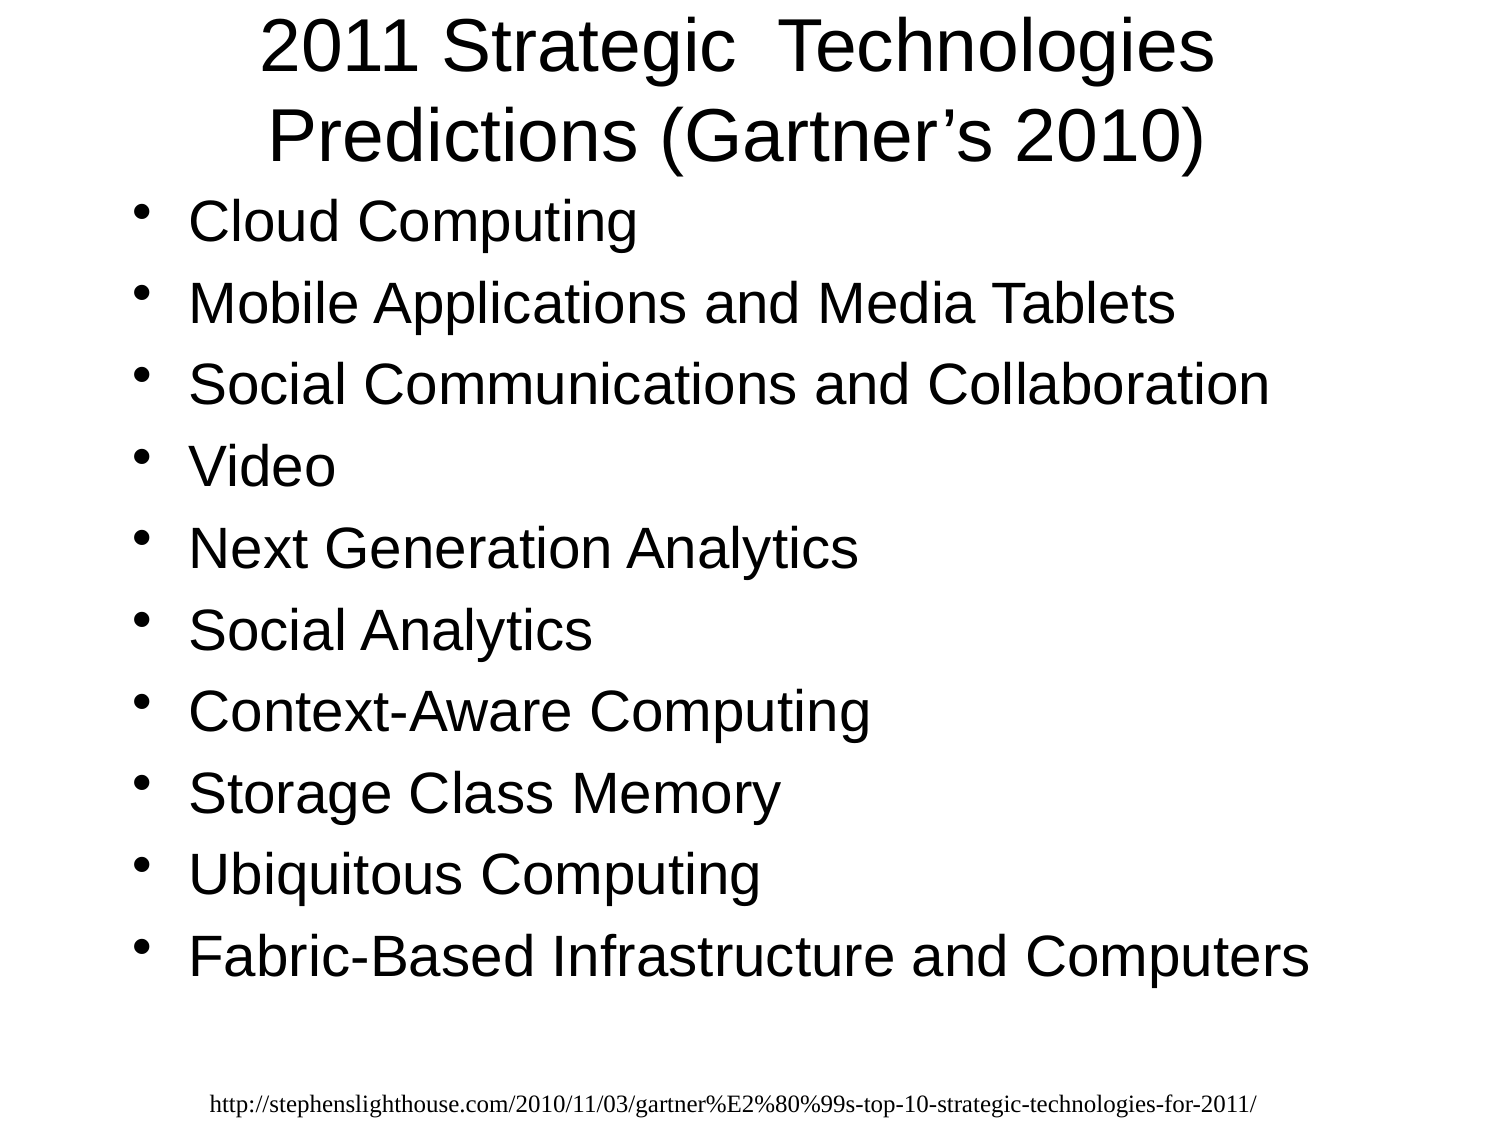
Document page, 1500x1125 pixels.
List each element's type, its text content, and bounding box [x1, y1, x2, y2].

list Cloud Computing Mobile Applications and Media Tablets Social Communications and Collaboration Video Next Generation Analytics Social Analytics Context-Aware Computing Storage Class Memory Ubiquitous Computing Fabric-Based Infrastructure and Computers [116, 175, 1393, 1043]
title 2011 Strategic Technologies Predictions (Gartner’s 2010) [100, 30, 1376, 143]
text_box http://stephenslighthouse.com/2010/11/03/gartner%E2%80%99s-top-10-strategic-technologies-for-2011/ [194, 1079, 1274, 1125]
